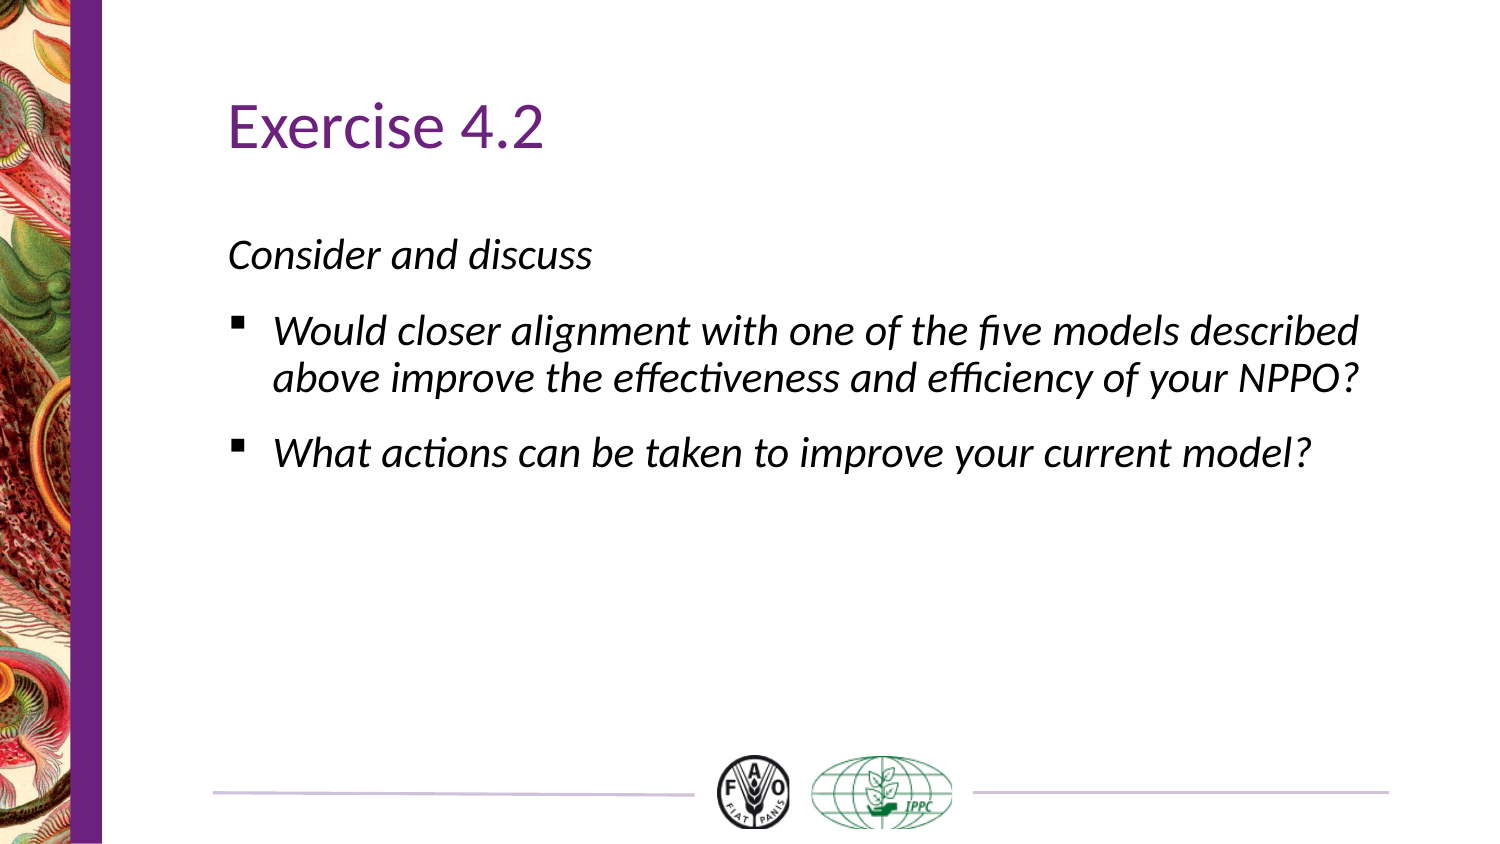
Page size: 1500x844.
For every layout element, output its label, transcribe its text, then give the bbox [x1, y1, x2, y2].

title Exercise 4.2 [213, 44, 1390, 208]
picture [0, 0, 70, 844]
list Consider and discuss Would closer alignment with one of the five models described above improve the effectiveness and efficiency of your NPPO? What actions can be taken to improve your current model? [213, 224, 1390, 737]
